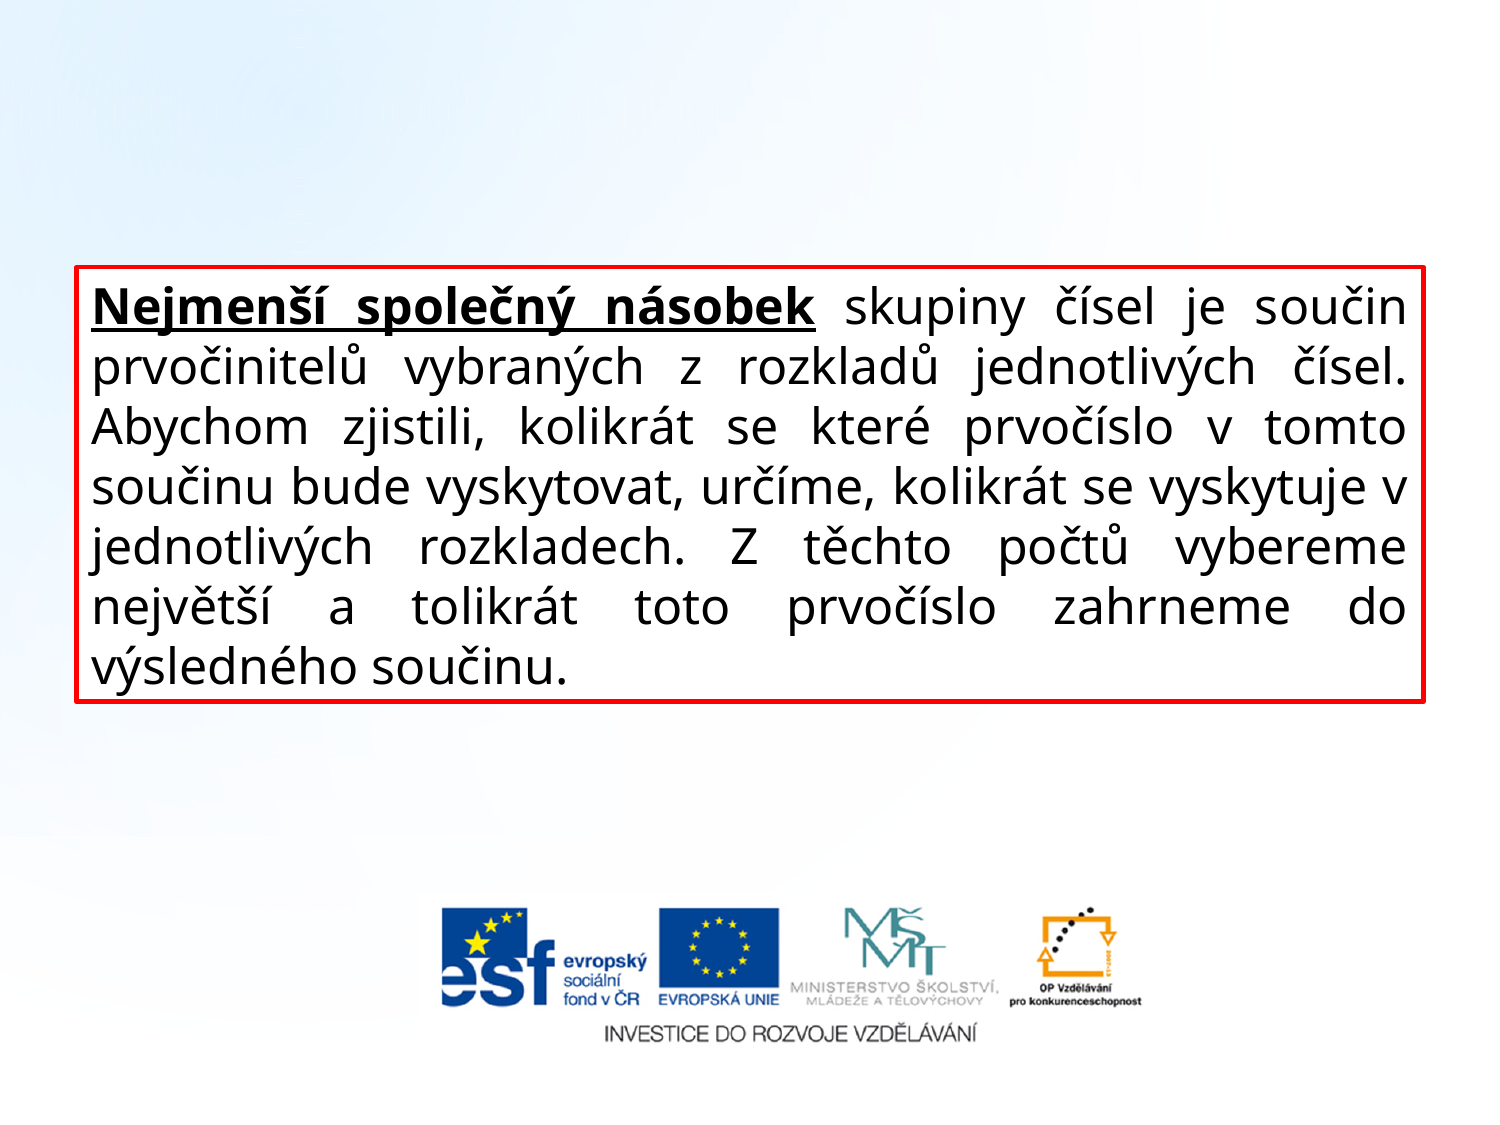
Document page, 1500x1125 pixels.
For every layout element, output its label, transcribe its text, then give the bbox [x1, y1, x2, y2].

text_box Nejmenší společný násobek skupiny čísel je součin prvočinitelů vybraných z rozkladů jednotlivých čísel. Abychom zjistili, kolikrát se které prvočíslo v tomto součinu bude vyskytovat, určíme, kolikrát se vyskytuje v jednotlivých rozkladech. Z těchto počtů vybereme největší a tolikrát toto prvočíslo zahrneme do výsledného součinu. [75, 265, 1425, 704]
picture [419, 892, 1164, 1056]
